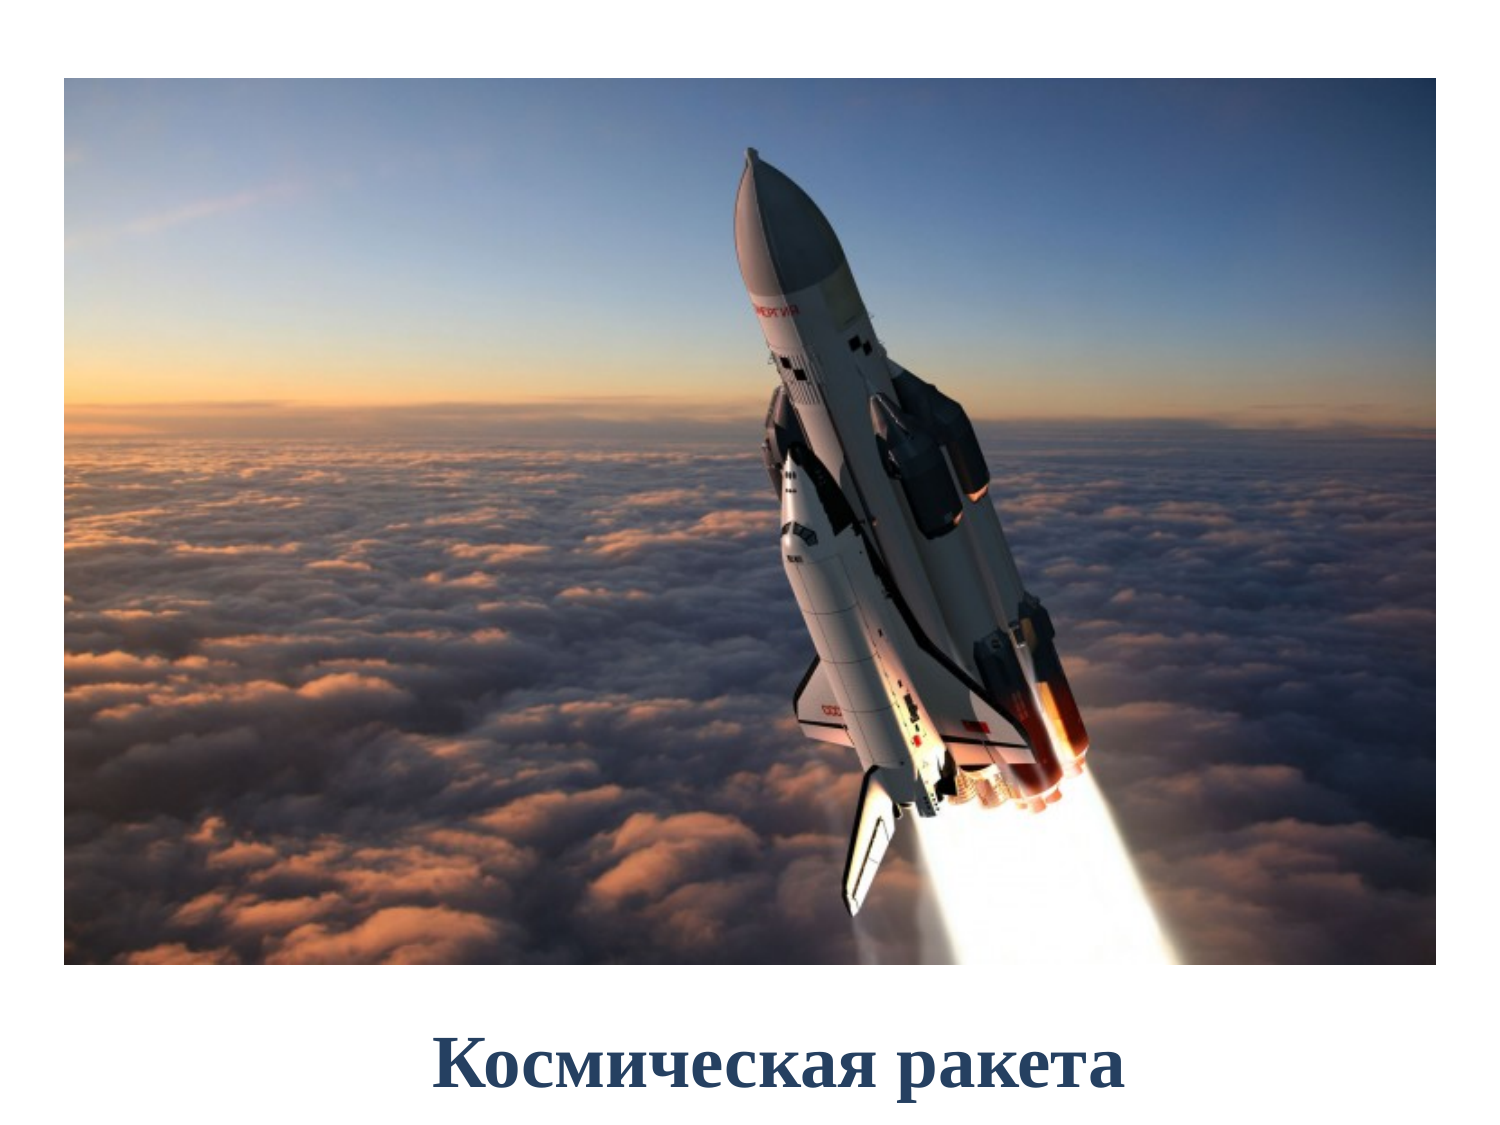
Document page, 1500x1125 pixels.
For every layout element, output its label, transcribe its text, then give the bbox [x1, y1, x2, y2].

text_box Космическая ракета [123, 1005, 1435, 1111]
picture [64, 77, 1436, 965]
